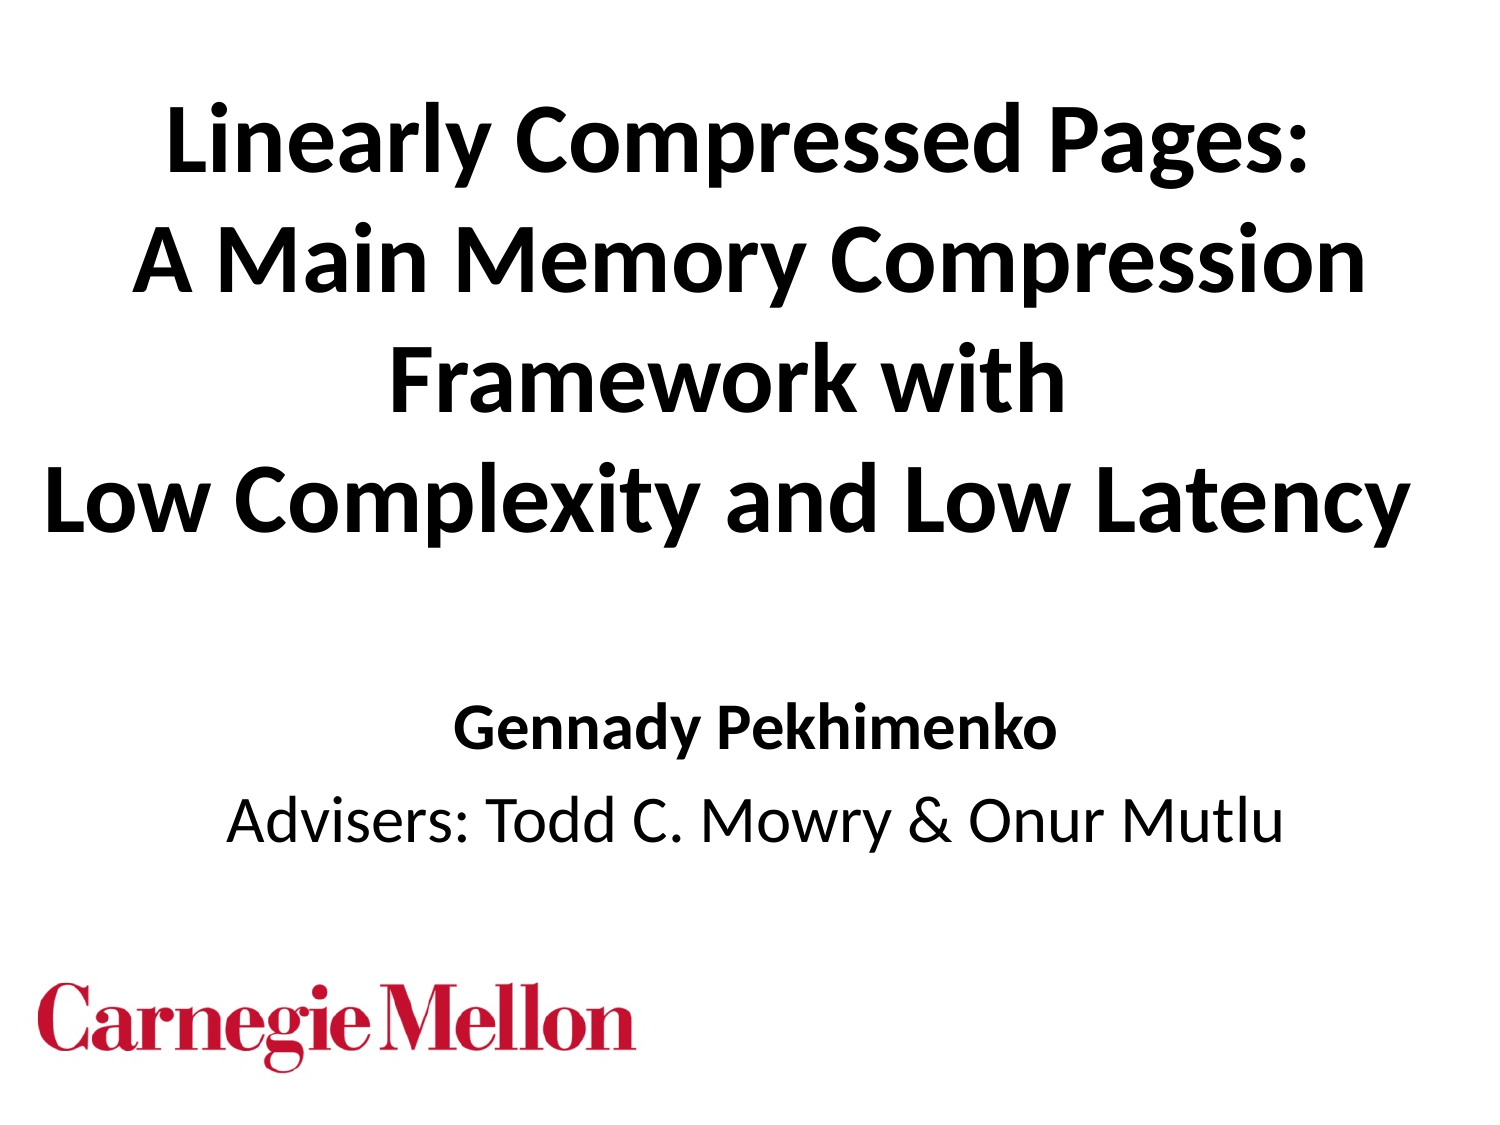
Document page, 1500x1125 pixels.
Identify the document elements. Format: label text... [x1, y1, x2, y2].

picture [24, 912, 647, 1125]
subtitle Gennady Pekhimenko Advisers: Todd C. Mowry & Onur Mutlu [12, 675, 1500, 888]
title Linearly Compressed Pages: A Main Memory Compression Framework with Low Complexity and Low Latency [0, 37, 1490, 588]
